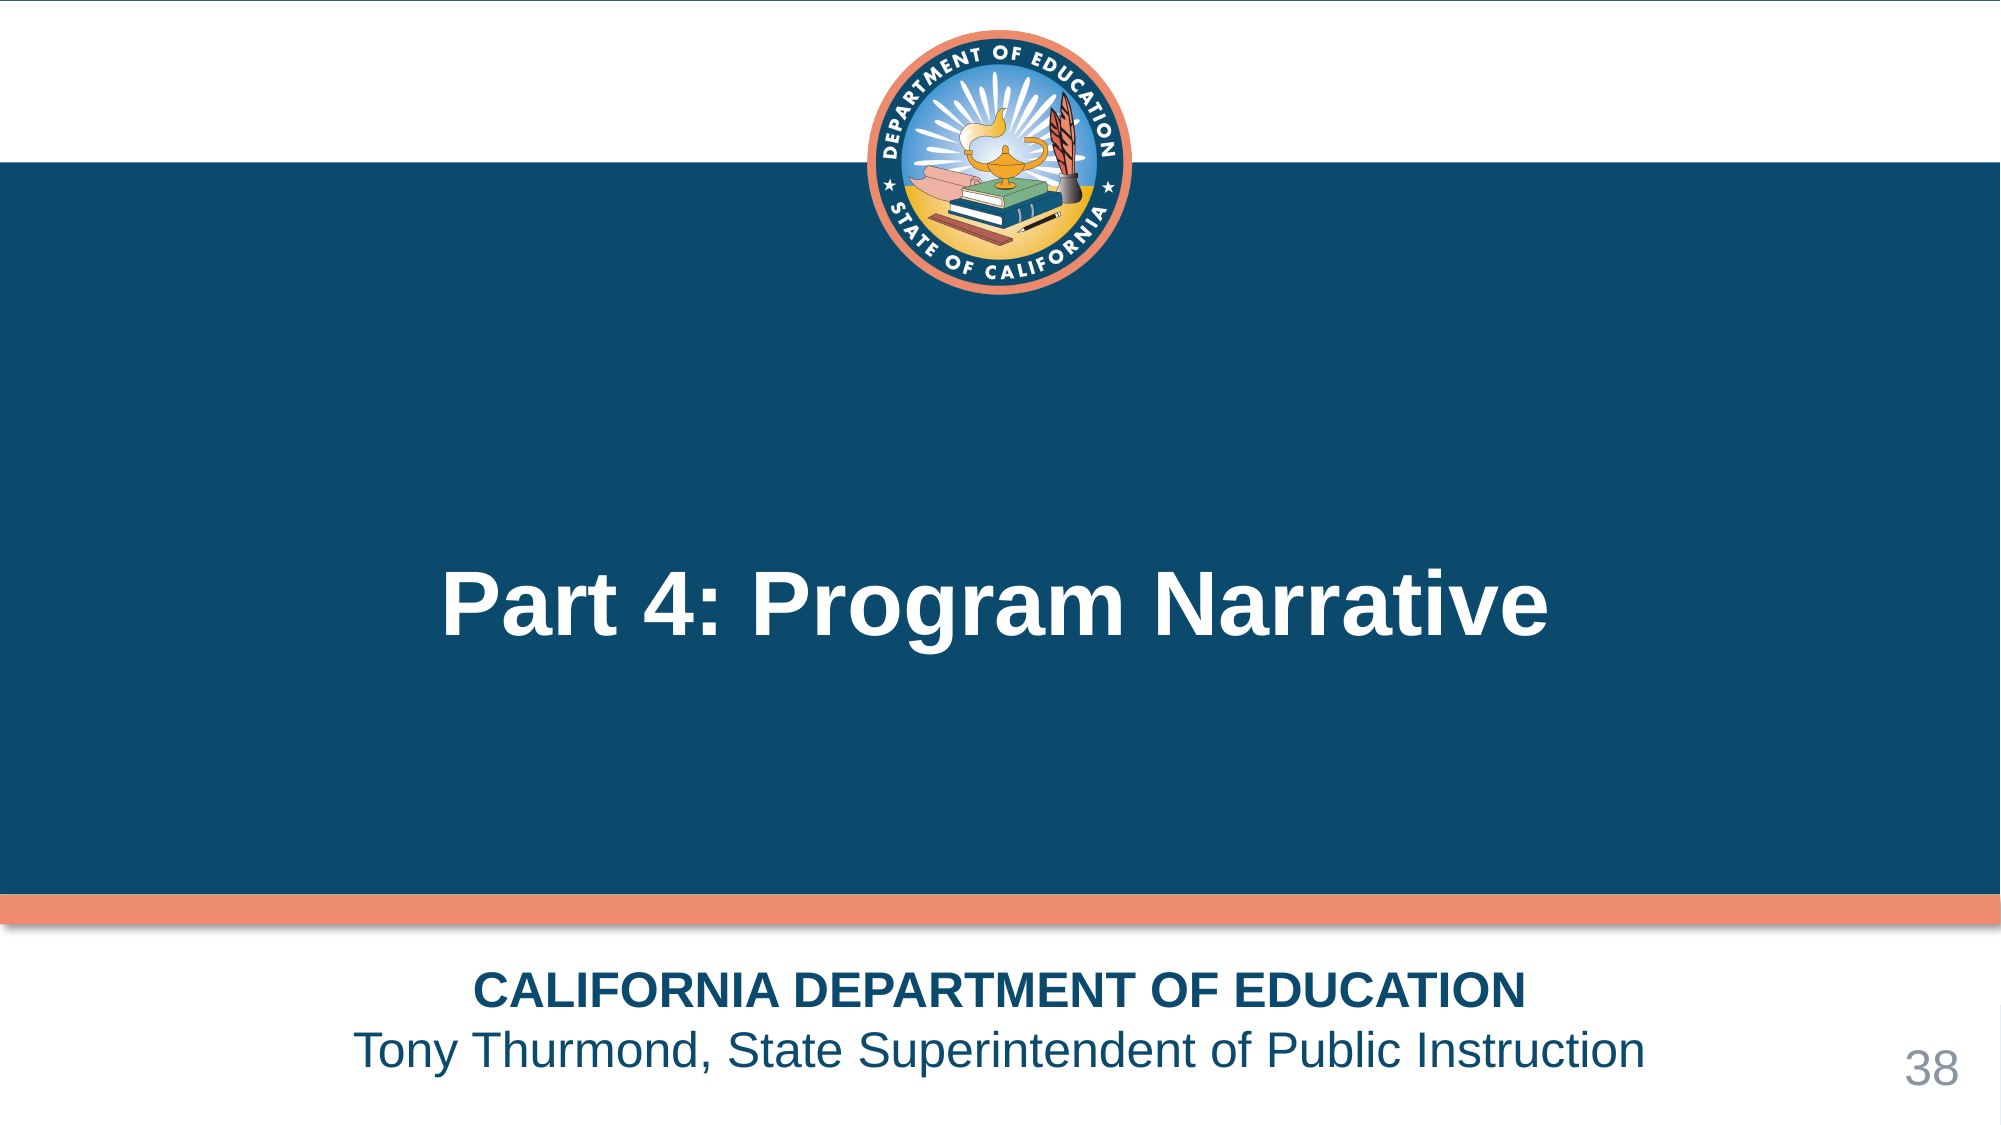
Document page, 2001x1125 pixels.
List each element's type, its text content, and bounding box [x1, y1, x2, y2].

title Part 4: Program Narrative [19, 333, 1973, 878]
picture [865, 26, 1135, 299]
slide_number 38 [1524, 1035, 1975, 1095]
